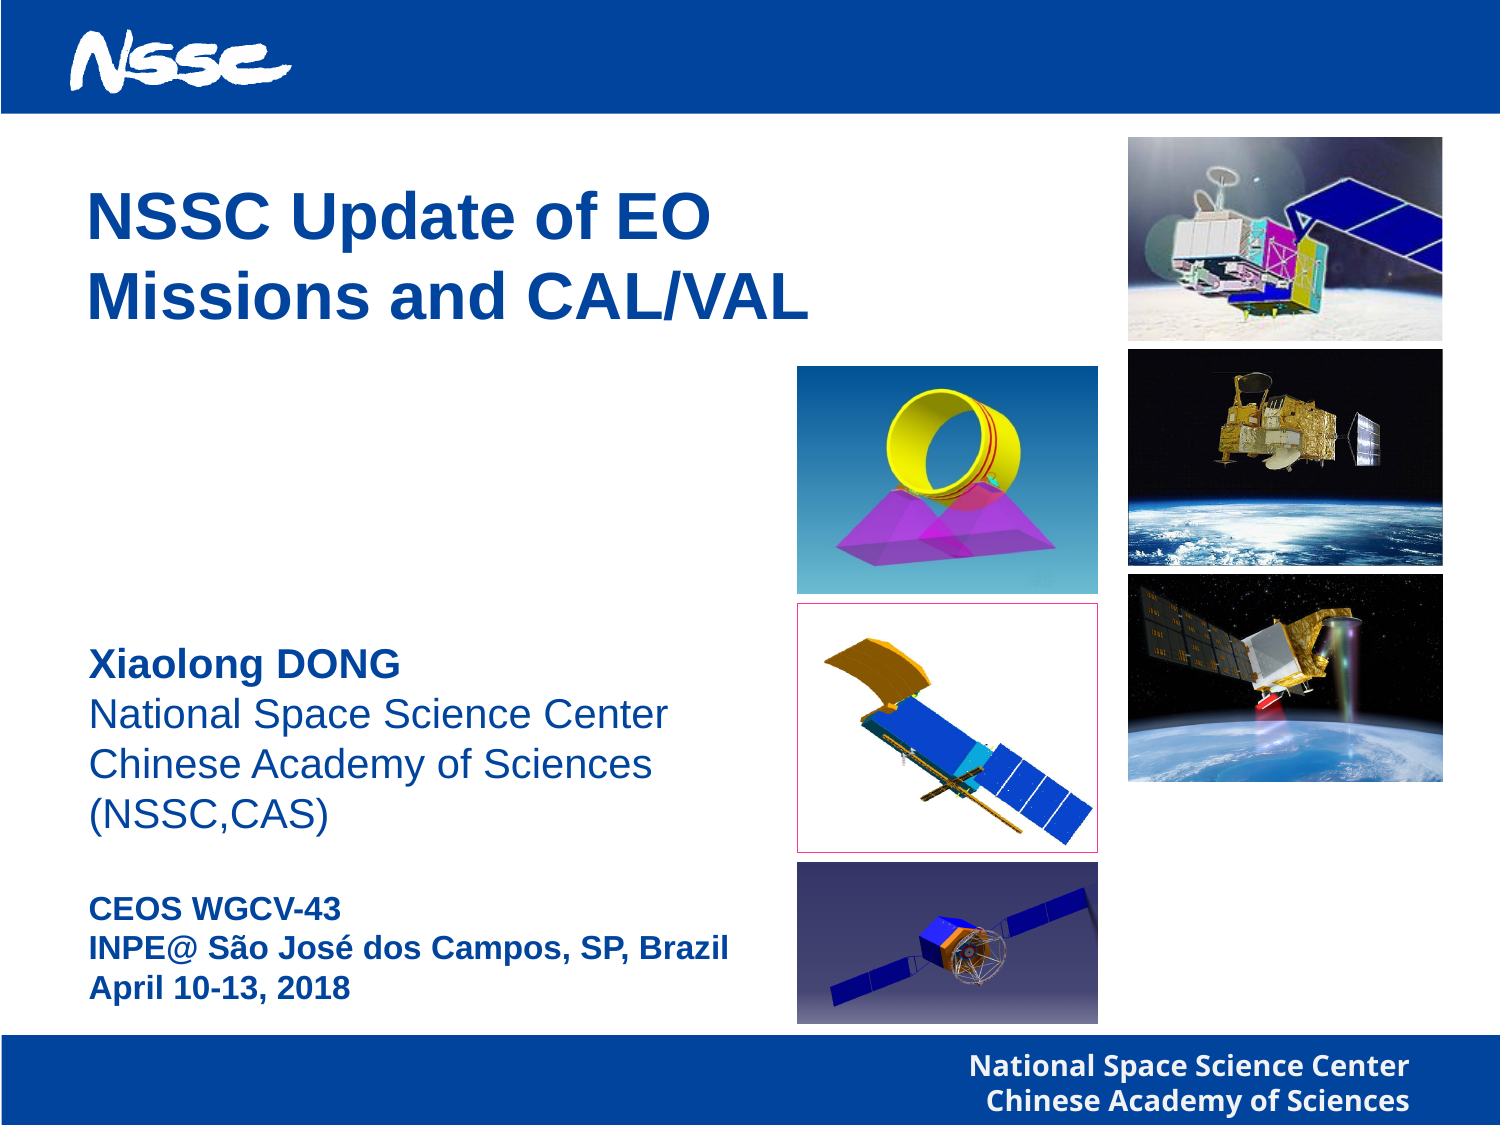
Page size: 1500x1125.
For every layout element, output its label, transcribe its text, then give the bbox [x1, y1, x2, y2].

picture [1127, 573, 1443, 783]
text_box Xiaolong DONG National Space Science Center Chinese Academy of Sciences (NSSC,CAS) CEOS WGCV-43 INPE@ São José dos Campos, SP, Brazil April 10-13, 2018 [73, 633, 796, 1010]
picture [64, 16, 296, 102]
picture [797, 366, 1099, 595]
picture [797, 603, 1099, 853]
title NSSC Update of EO Missions and CAL/VAL [71, 110, 993, 395]
picture [1127, 349, 1443, 566]
picture [796, 861, 1099, 1024]
picture [1127, 136, 1443, 341]
